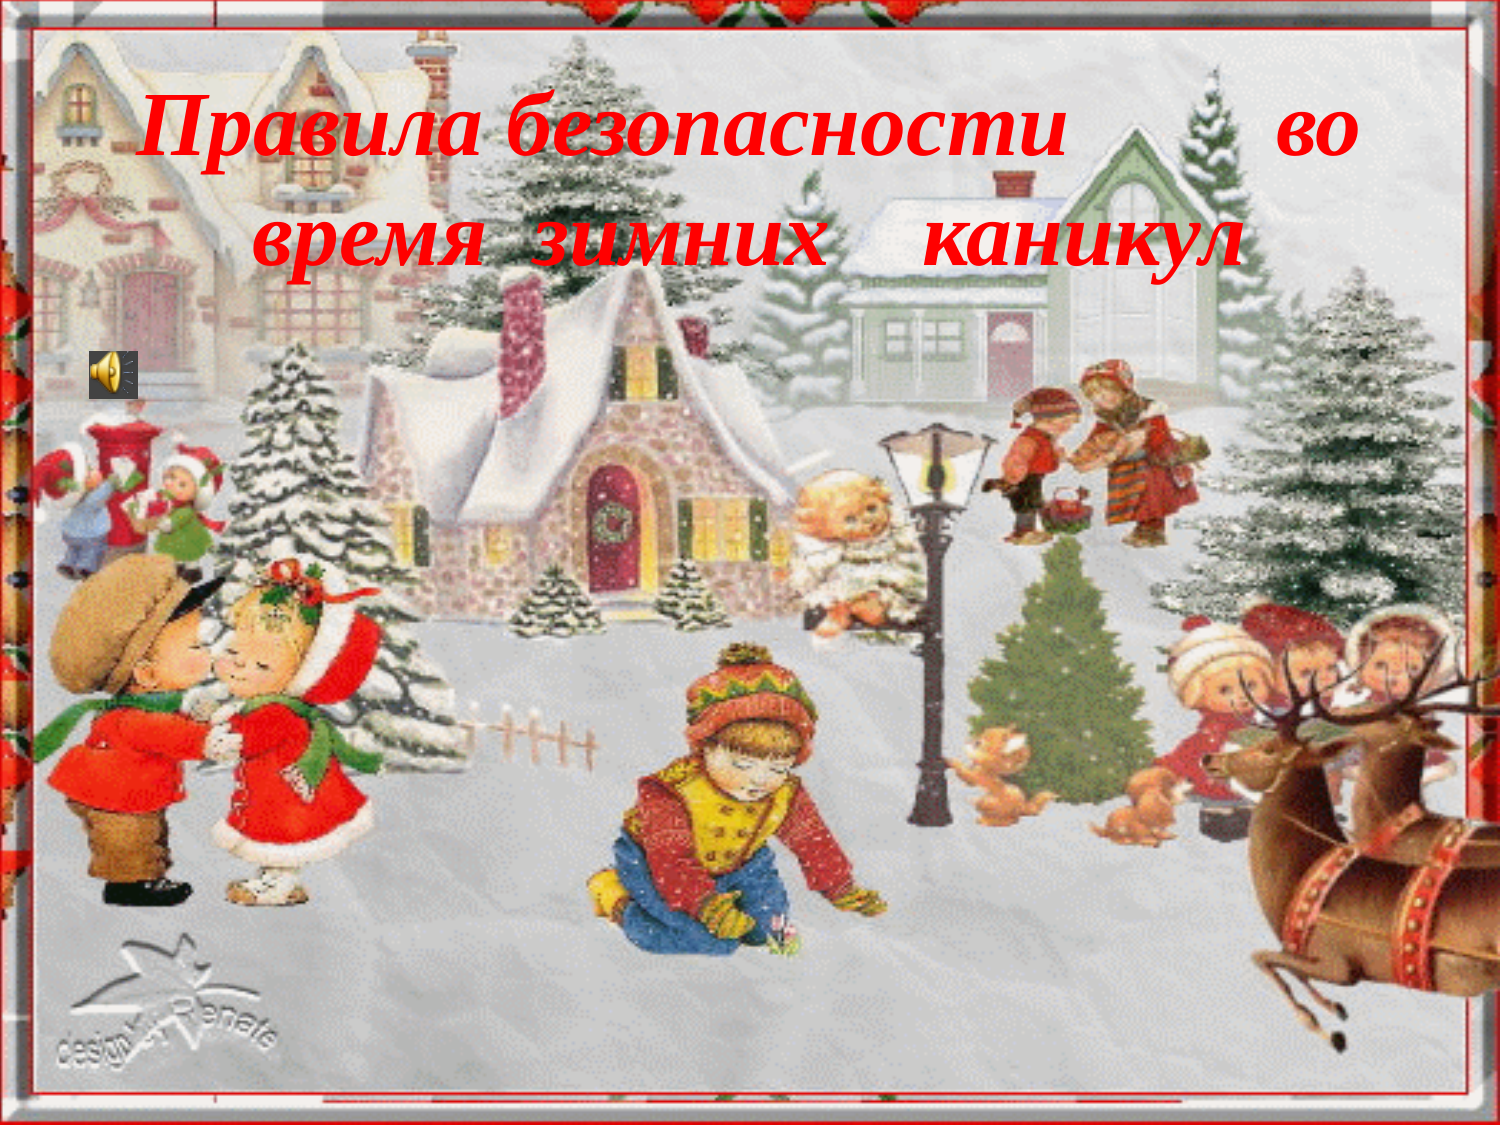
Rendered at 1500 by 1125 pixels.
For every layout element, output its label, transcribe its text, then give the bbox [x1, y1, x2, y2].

title Правила безопасности во время зимних каникул [75, 45, 1425, 303]
text_box [194, 987, 1283, 1103]
picture [0, 0, 1500, 1125]
